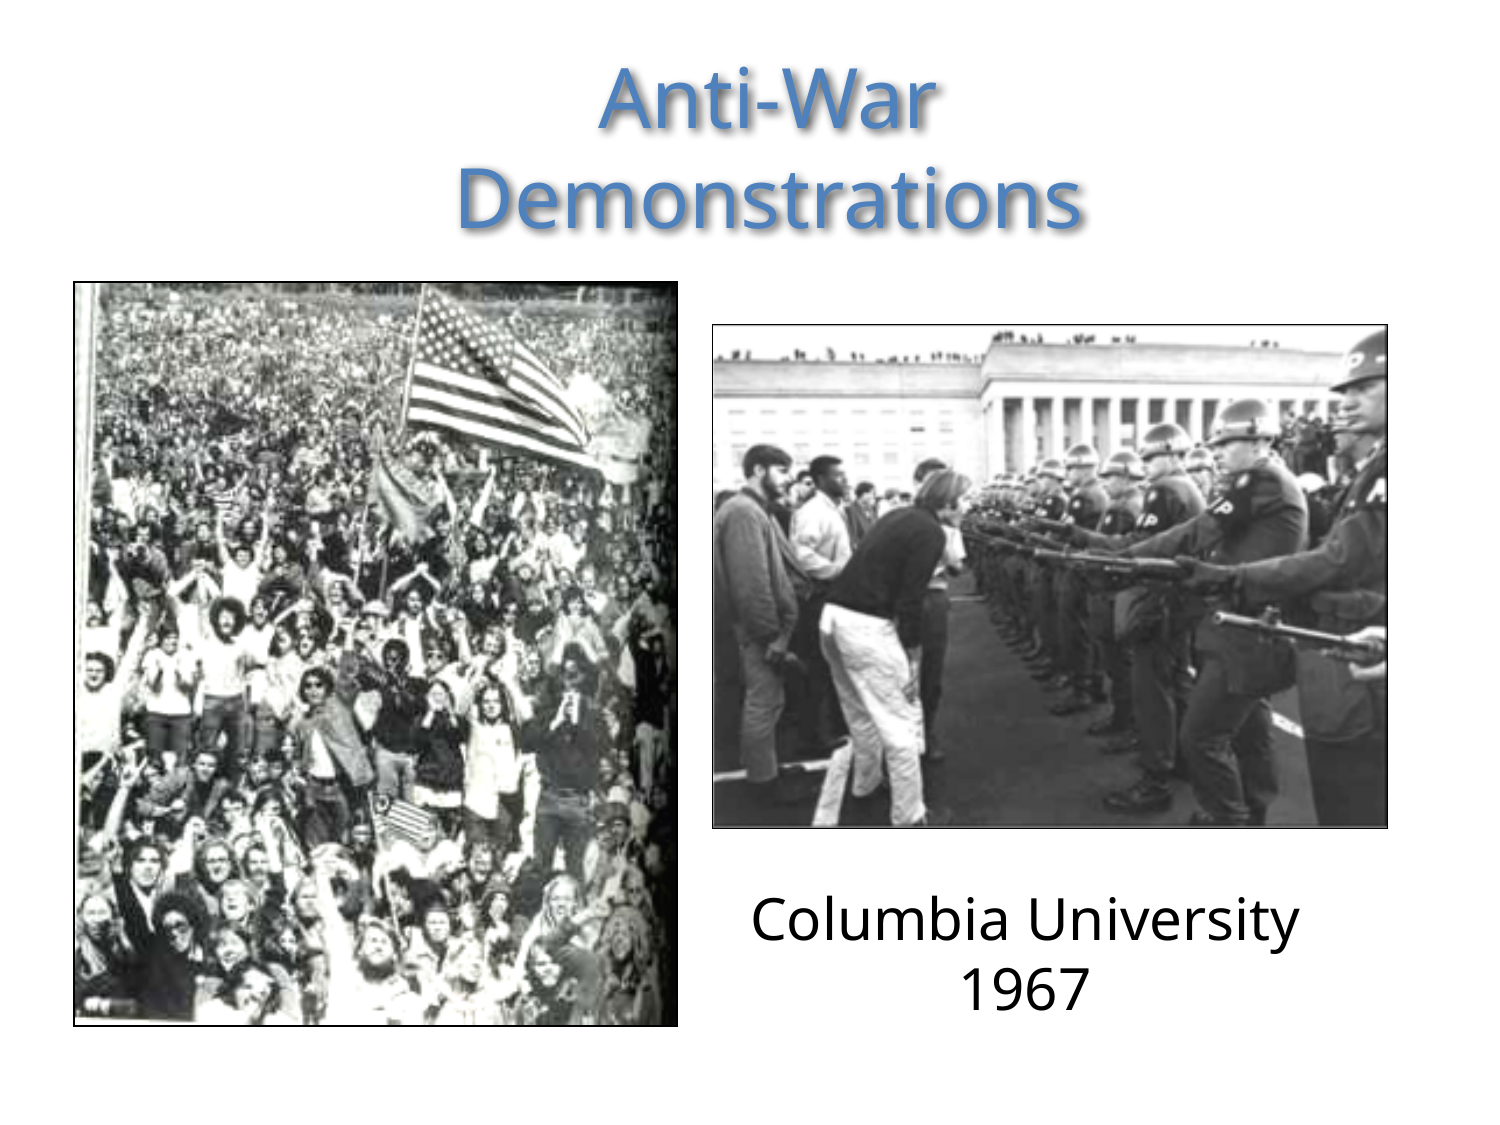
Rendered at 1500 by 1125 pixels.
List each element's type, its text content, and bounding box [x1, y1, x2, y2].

text_box Anti-War Demonstrations [349, 37, 1188, 253]
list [712, 324, 1388, 829]
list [74, 282, 676, 1026]
text_box Columbia University 1967 [679, 874, 1375, 1030]
